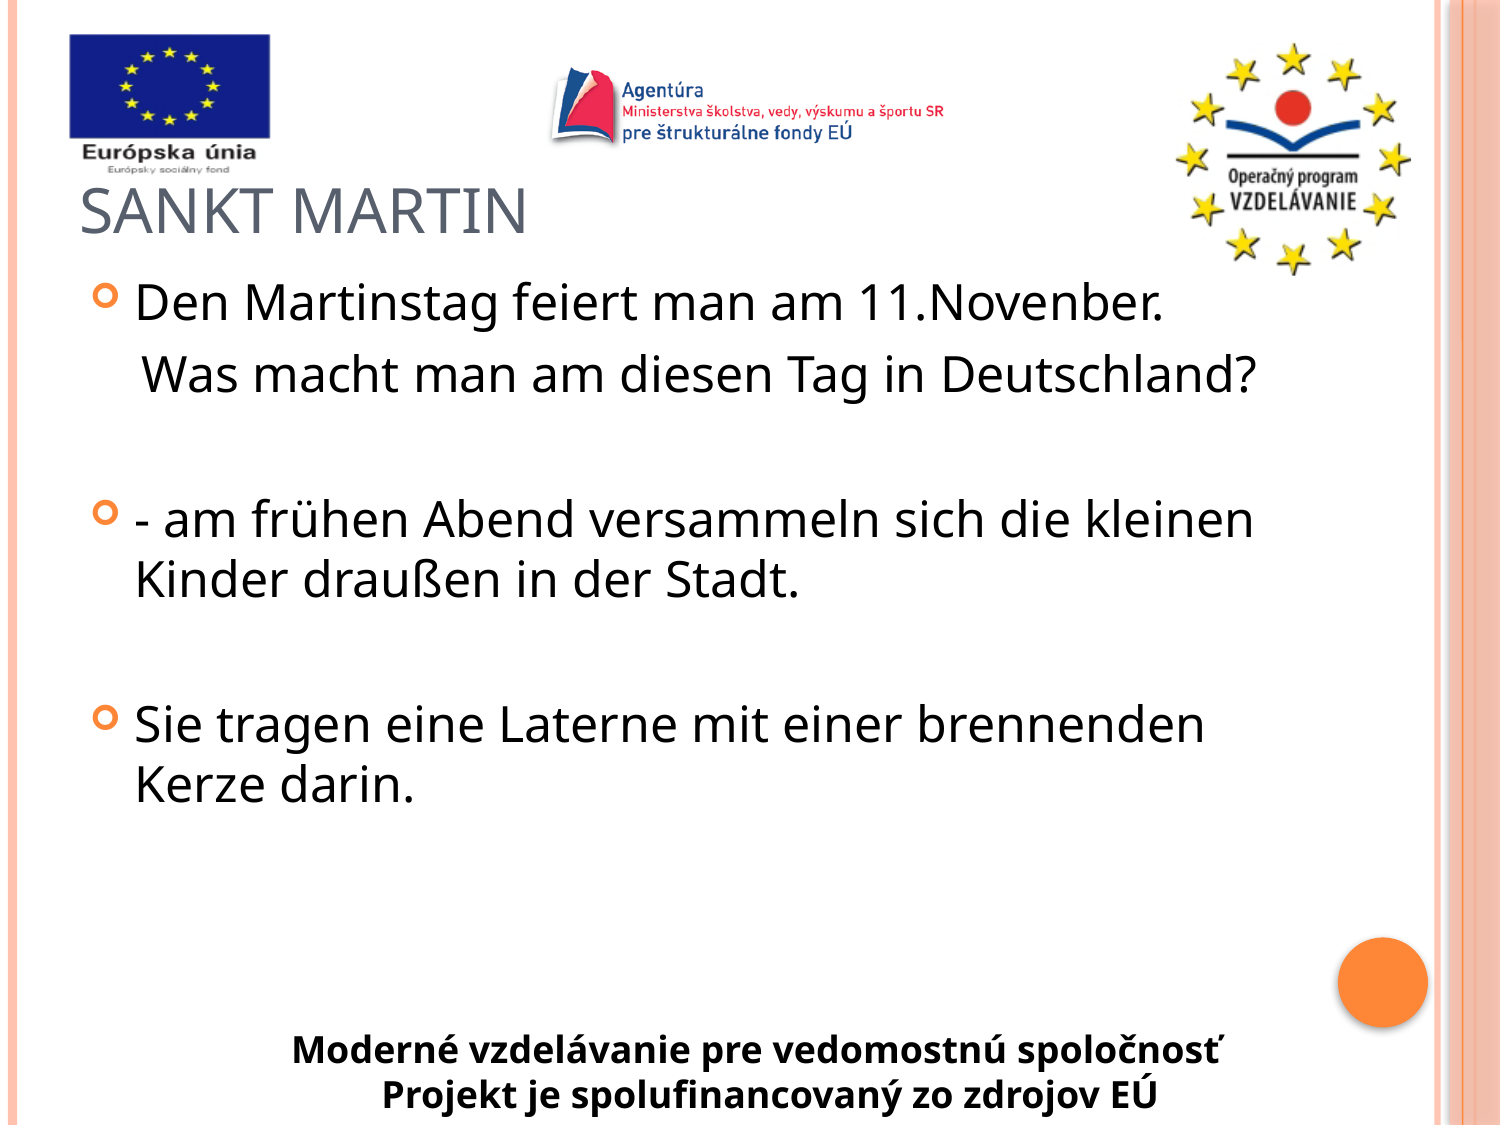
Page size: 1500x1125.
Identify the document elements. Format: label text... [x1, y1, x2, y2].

text_box Moderné vzdelávanie pre vedomostnú spoločnosť Projekt je spolufinancovaný zo zdrojov EÚ [230, 1018, 1282, 1124]
picture [64, 30, 275, 176]
picture [536, 59, 949, 154]
title Sankt Martin [64, 66, 1168, 254]
picture [1174, 42, 1412, 276]
list Den Martinstag feiert man am 11.Novenber. Was macht man am diesen Tag in Deutschland? - am frühen Abend versammeln sich die kleinen Kinder draußen in der Stadt. Sie tragen eine Laterne mit einer brennenden Kerze darin. [75, 262, 1300, 1062]
